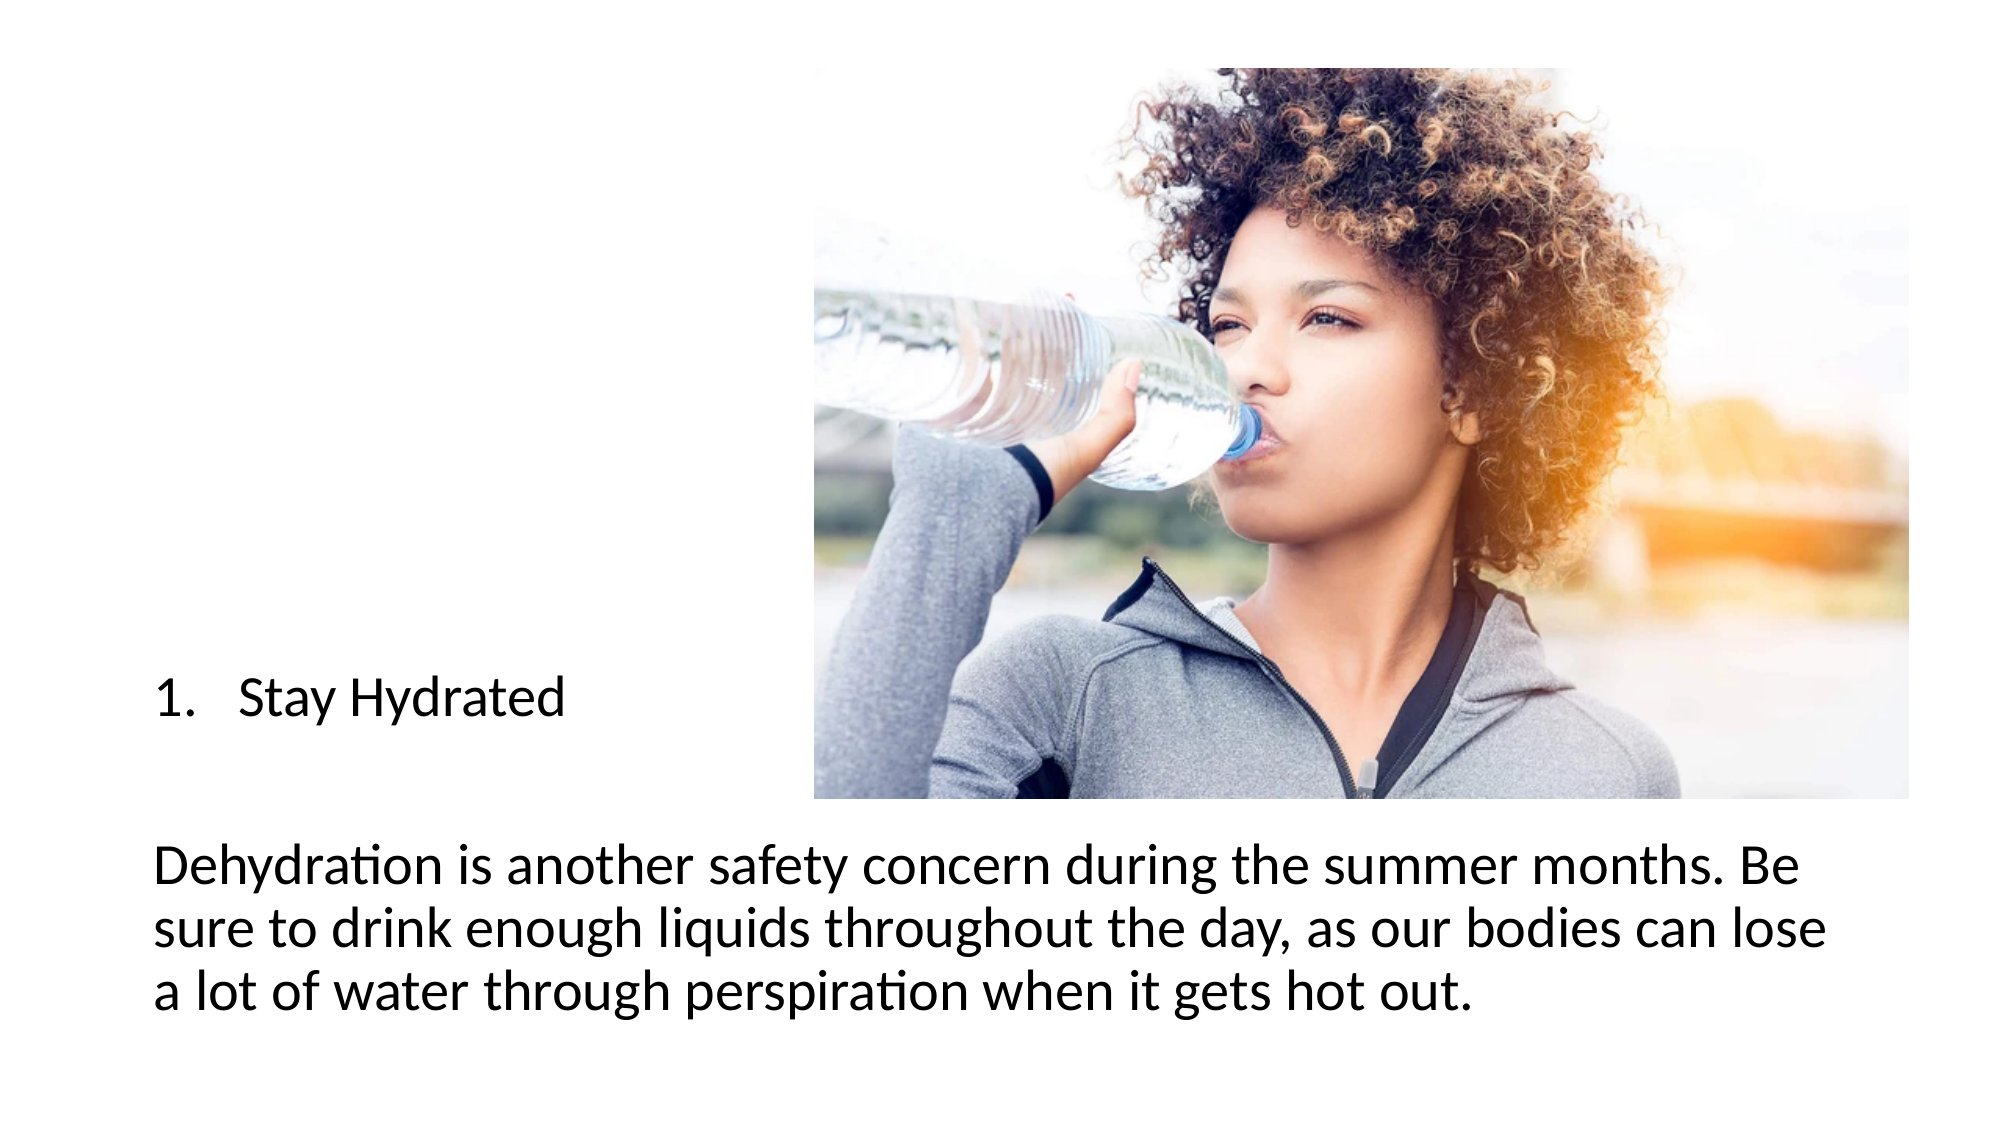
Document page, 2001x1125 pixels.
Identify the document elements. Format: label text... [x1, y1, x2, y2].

list Stay Hydrated Dehydration is another safety concern during the summer months. Be sure to drink enough liquids throughout the day, as our bodies can lose a lot of water through perspiration when it gets hot out. [138, 658, 1864, 1125]
picture [814, 68, 1909, 799]
